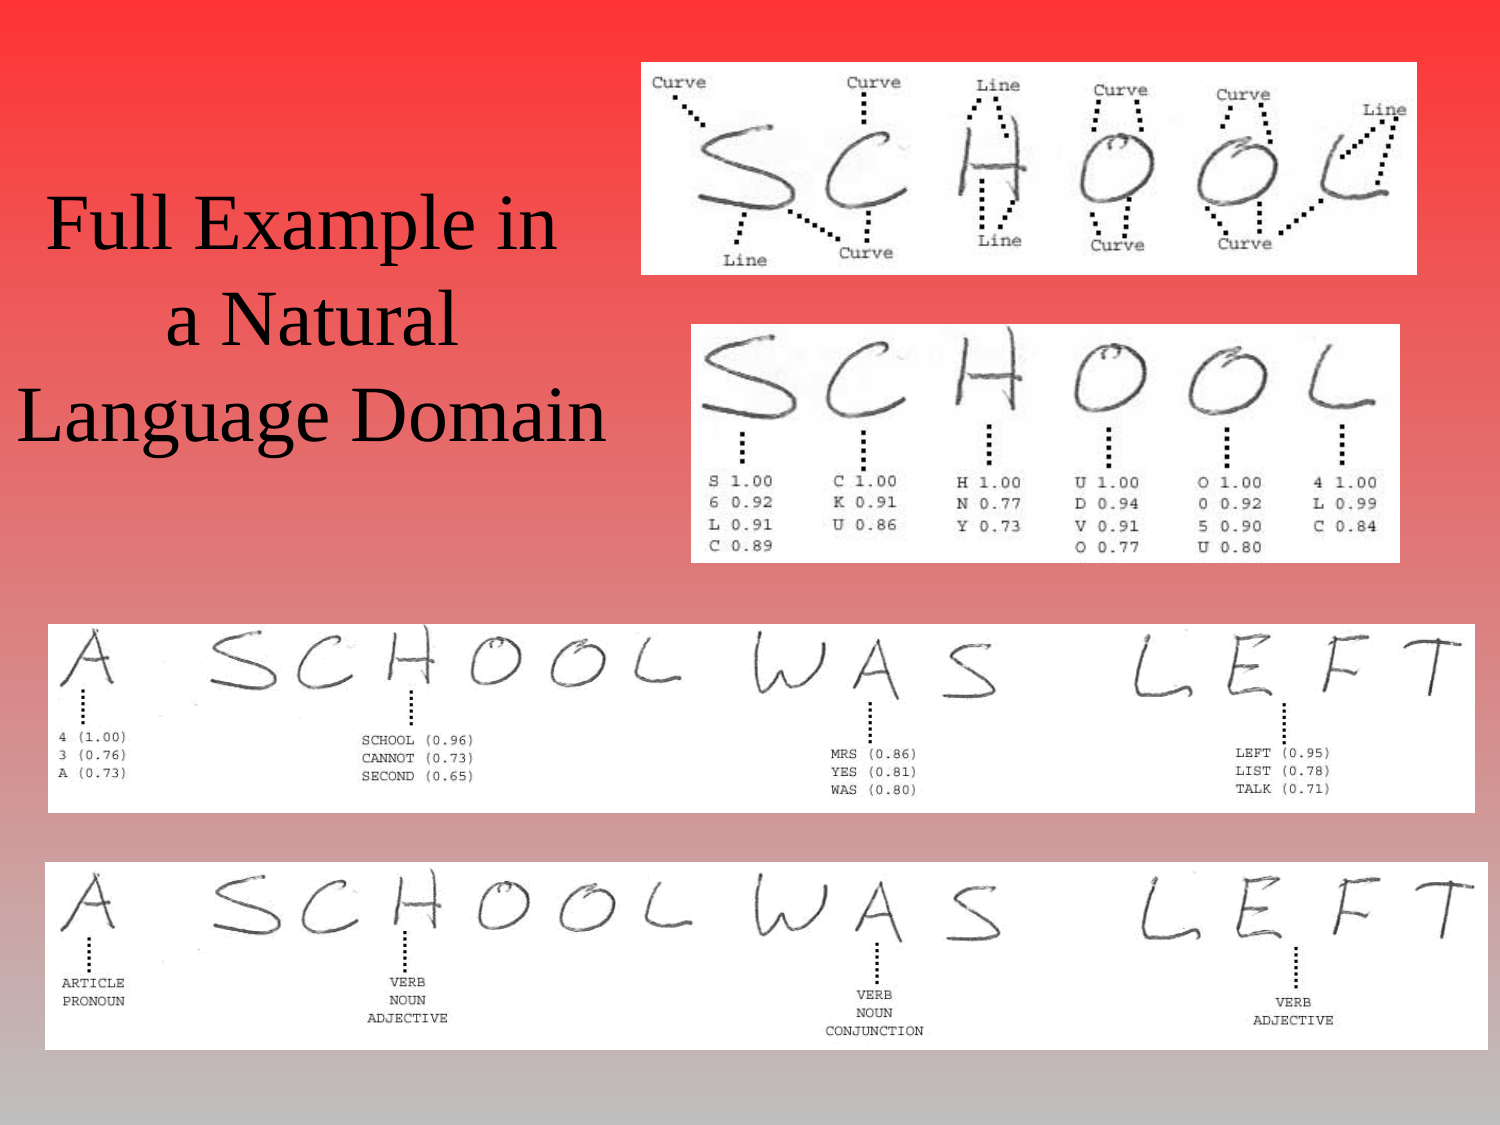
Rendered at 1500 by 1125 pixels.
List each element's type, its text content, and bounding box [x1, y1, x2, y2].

picture [641, 62, 1417, 276]
picture [45, 862, 1488, 1051]
text_box Full Example in a Natural Language Domain [0, 162, 625, 513]
picture [691, 324, 1401, 563]
picture [47, 624, 1476, 813]
